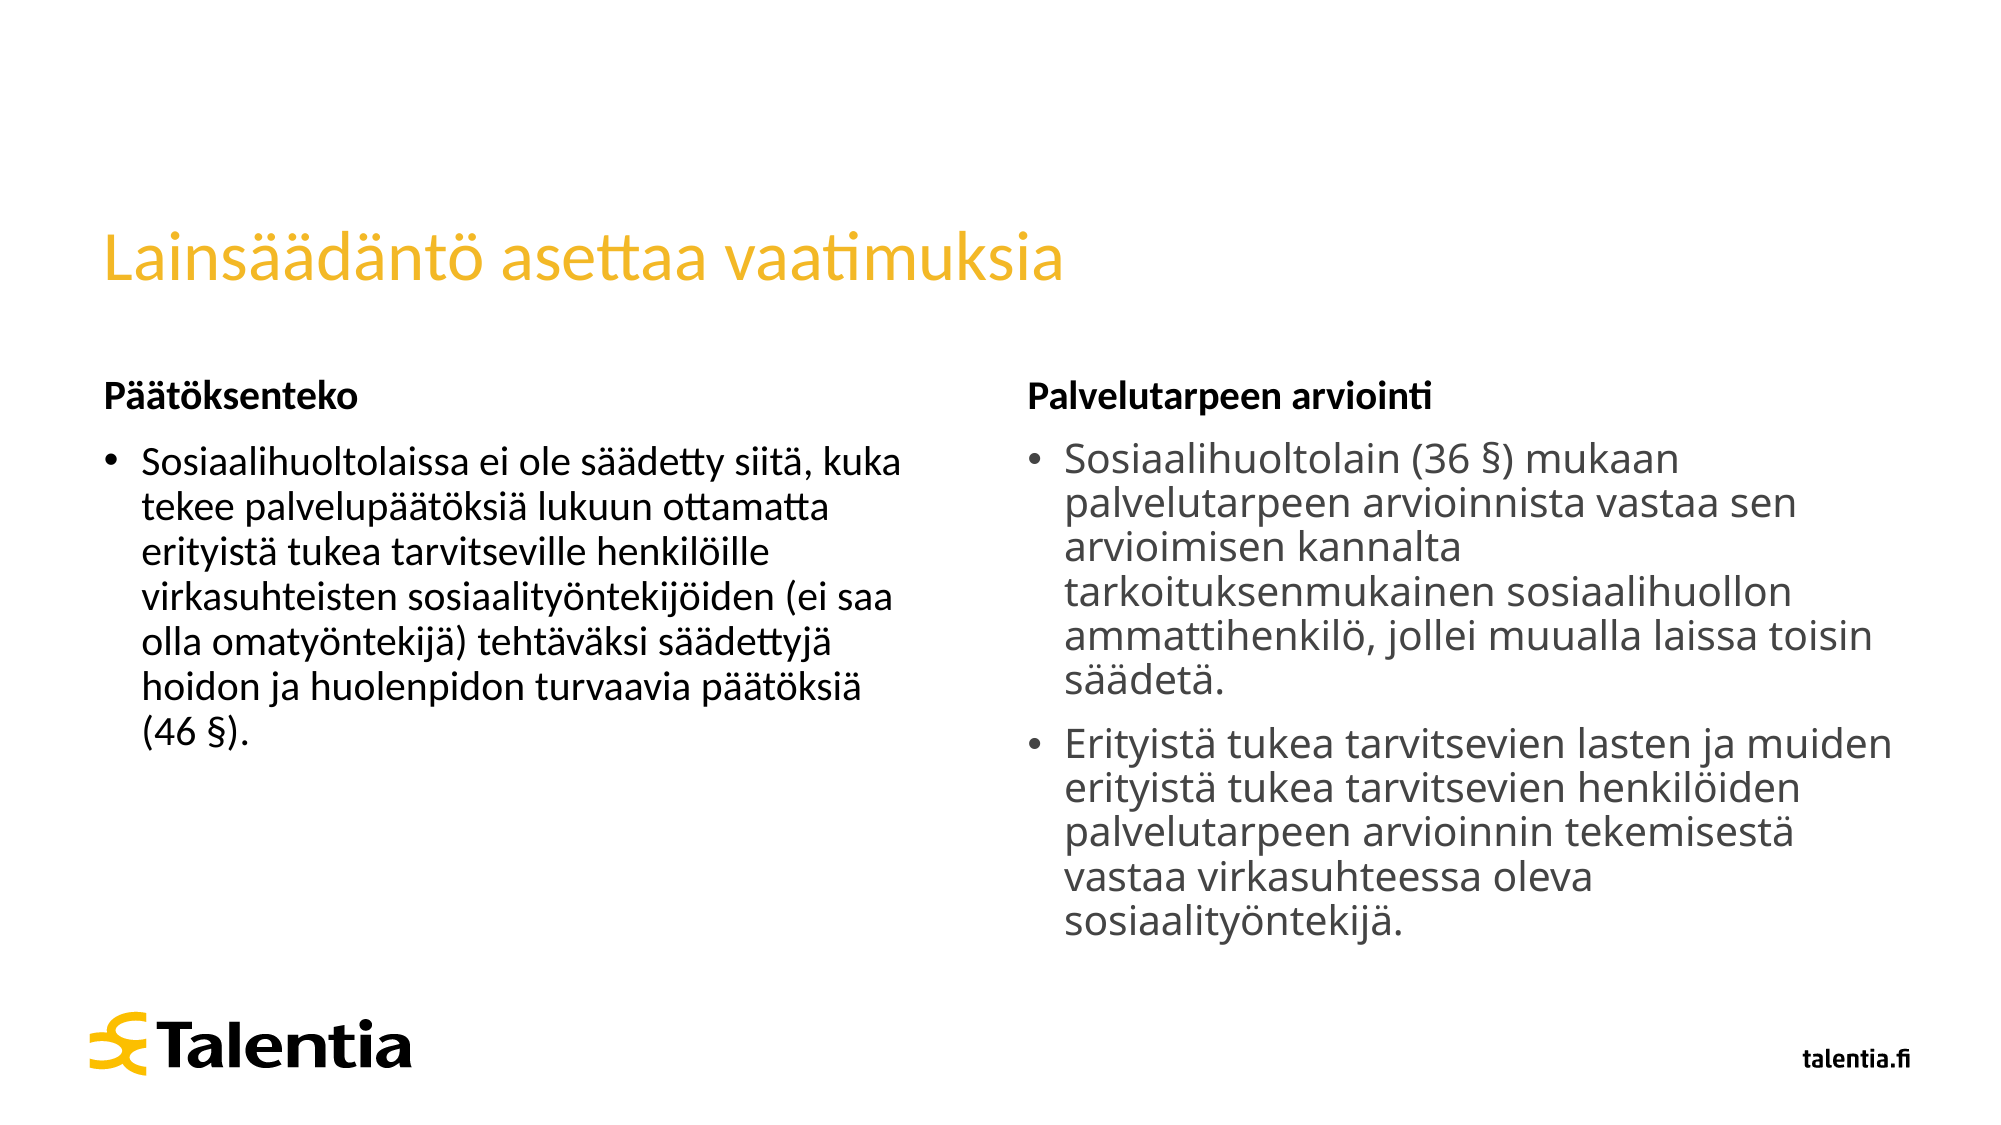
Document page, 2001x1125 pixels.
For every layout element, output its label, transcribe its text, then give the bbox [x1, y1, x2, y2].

list Palvelutarpeen arviointi Sosiaalihuoltolain (36 §) mukaan palvelutarpeen arvioinnista vastaa sen arvioimisen kannalta tarkoituksenmukainen sosiaalihuollon ammattihenkilö, jollei muualla laissa toisin säädetä. Erityistä tukea tarvitsevien lasten ja muiden erityistä tukea tarvitsevien henkilöiden palvelutarpeen arvioinnin tekemisestä vastaa virkasuhteessa oleva sosiaalityöntekijä. [1012, 366, 1911, 954]
title Lainsäädäntö asettaa vaatimuksia [88, 148, 1908, 367]
list Päätöksenteko Sosiaalihuoltolaissa ei ole säädetty siitä, kuka tekee palvelupäätöksiä lukuun ottamatta erityistä tukea tarvitseville henkilöille virkasuhteisten sosiaalityöntekijöiden (ei saa olla omatyöntekijä) tehtäväksi säädettyjä hoidon ja huolenpidon turvaavia päätöksiä (46 §). [88, 366, 939, 954]
picture [0, 985, 2000, 1125]
